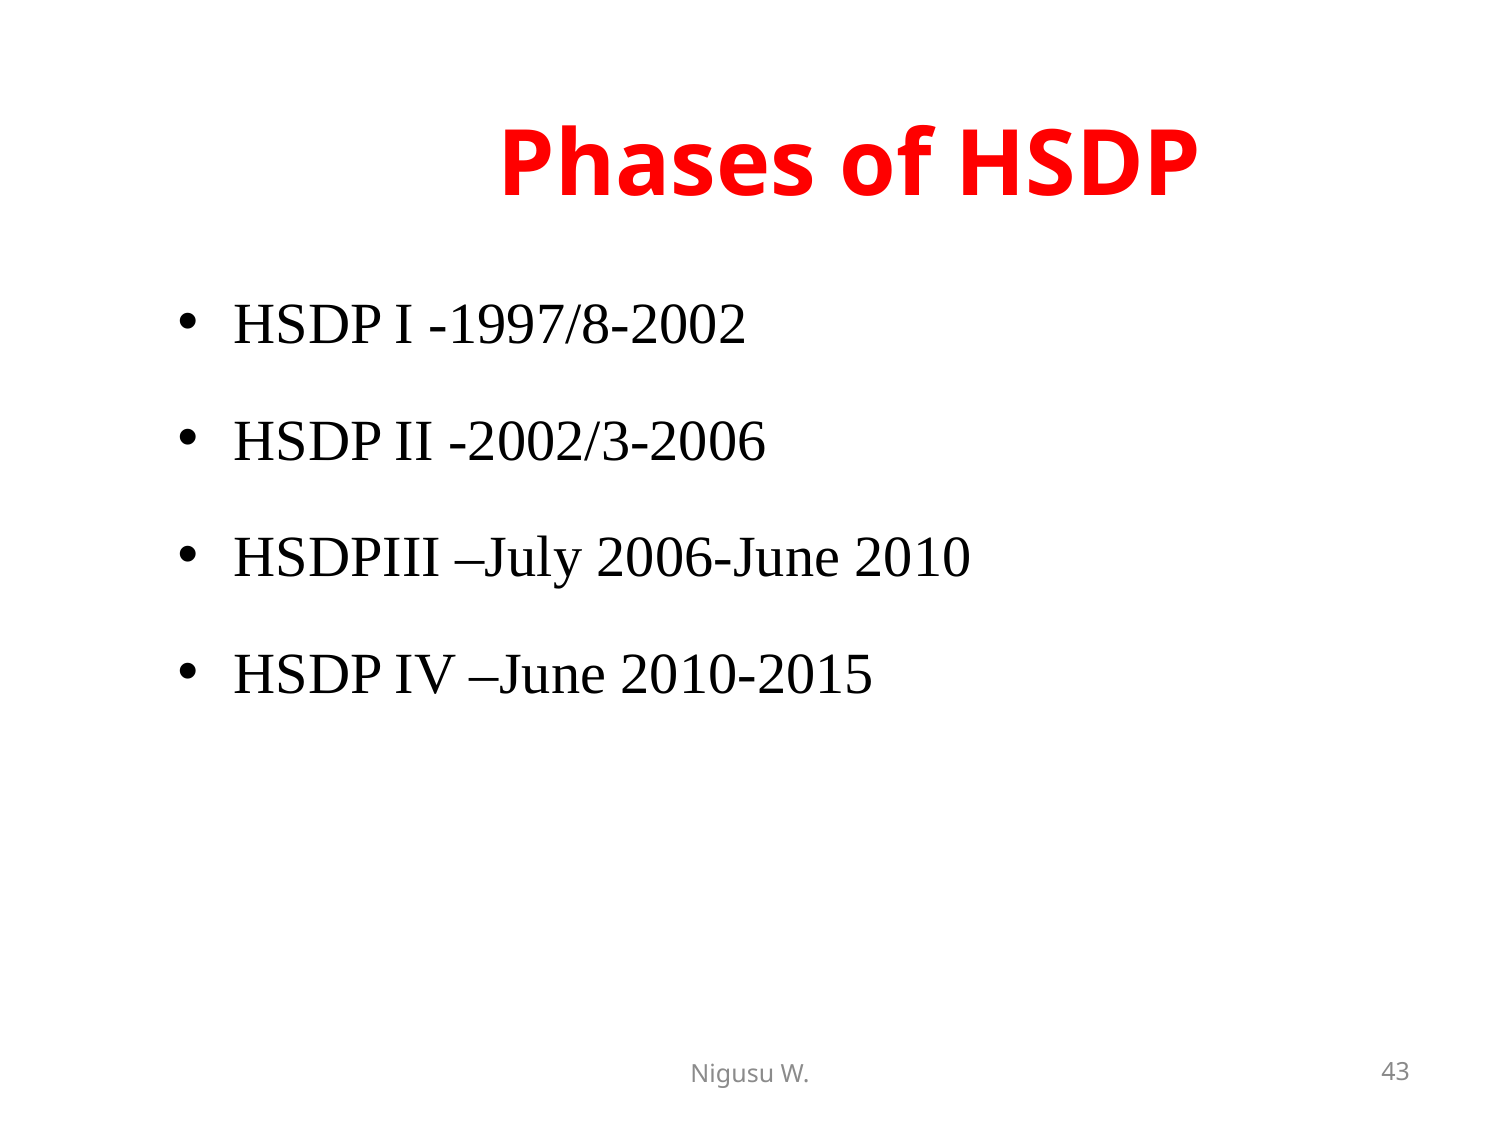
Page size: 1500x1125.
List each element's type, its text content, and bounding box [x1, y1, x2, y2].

title Phases of HSDP [203, 50, 1497, 268]
footer Nigusu W. [512, 1042, 988, 1103]
slide_number 43 [1074, 1042, 1425, 1103]
list HSDP I -1997/8-2002 HSDP II -2002/3-2006 HSDPIII –July 2006-June 2010 HSDP IV –June 2010-2015 [162, 242, 1313, 1043]
